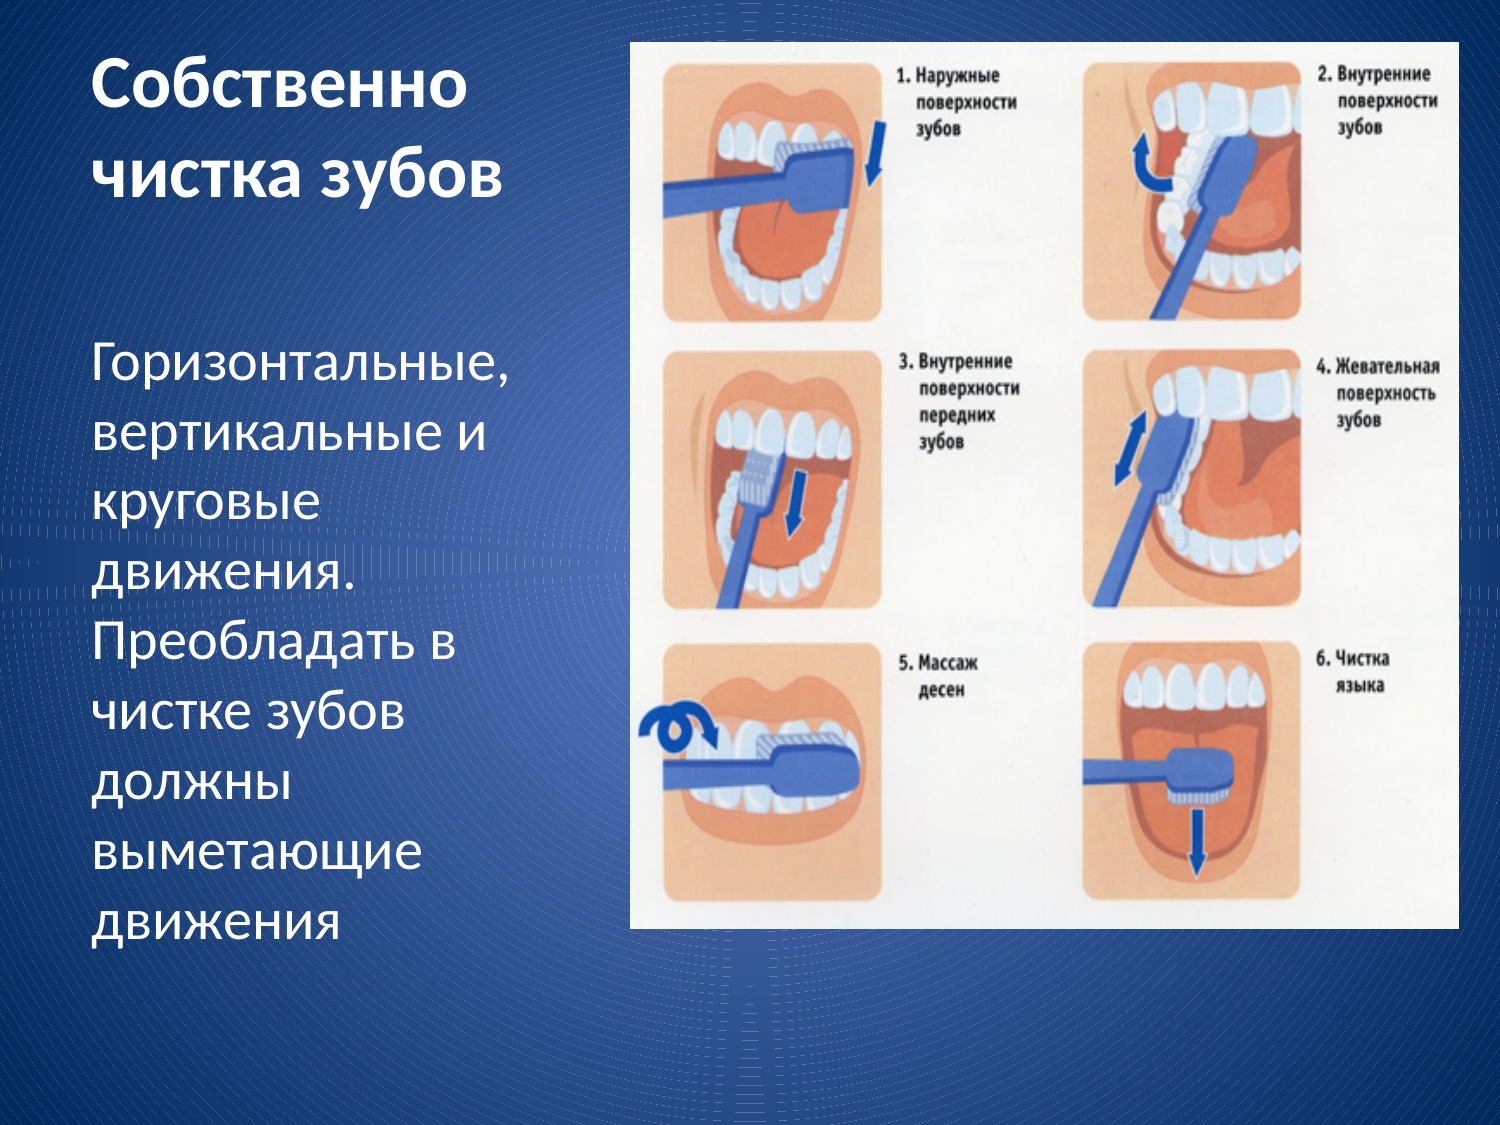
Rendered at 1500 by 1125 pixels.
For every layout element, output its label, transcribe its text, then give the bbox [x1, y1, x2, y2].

title Собственно чистка зубов [76, 19, 571, 220]
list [630, 42, 1459, 929]
list Горизонтальные, вертикальные и круговые движения. Преобладать в чистке зубов должны выметающие движения [76, 314, 571, 1084]
